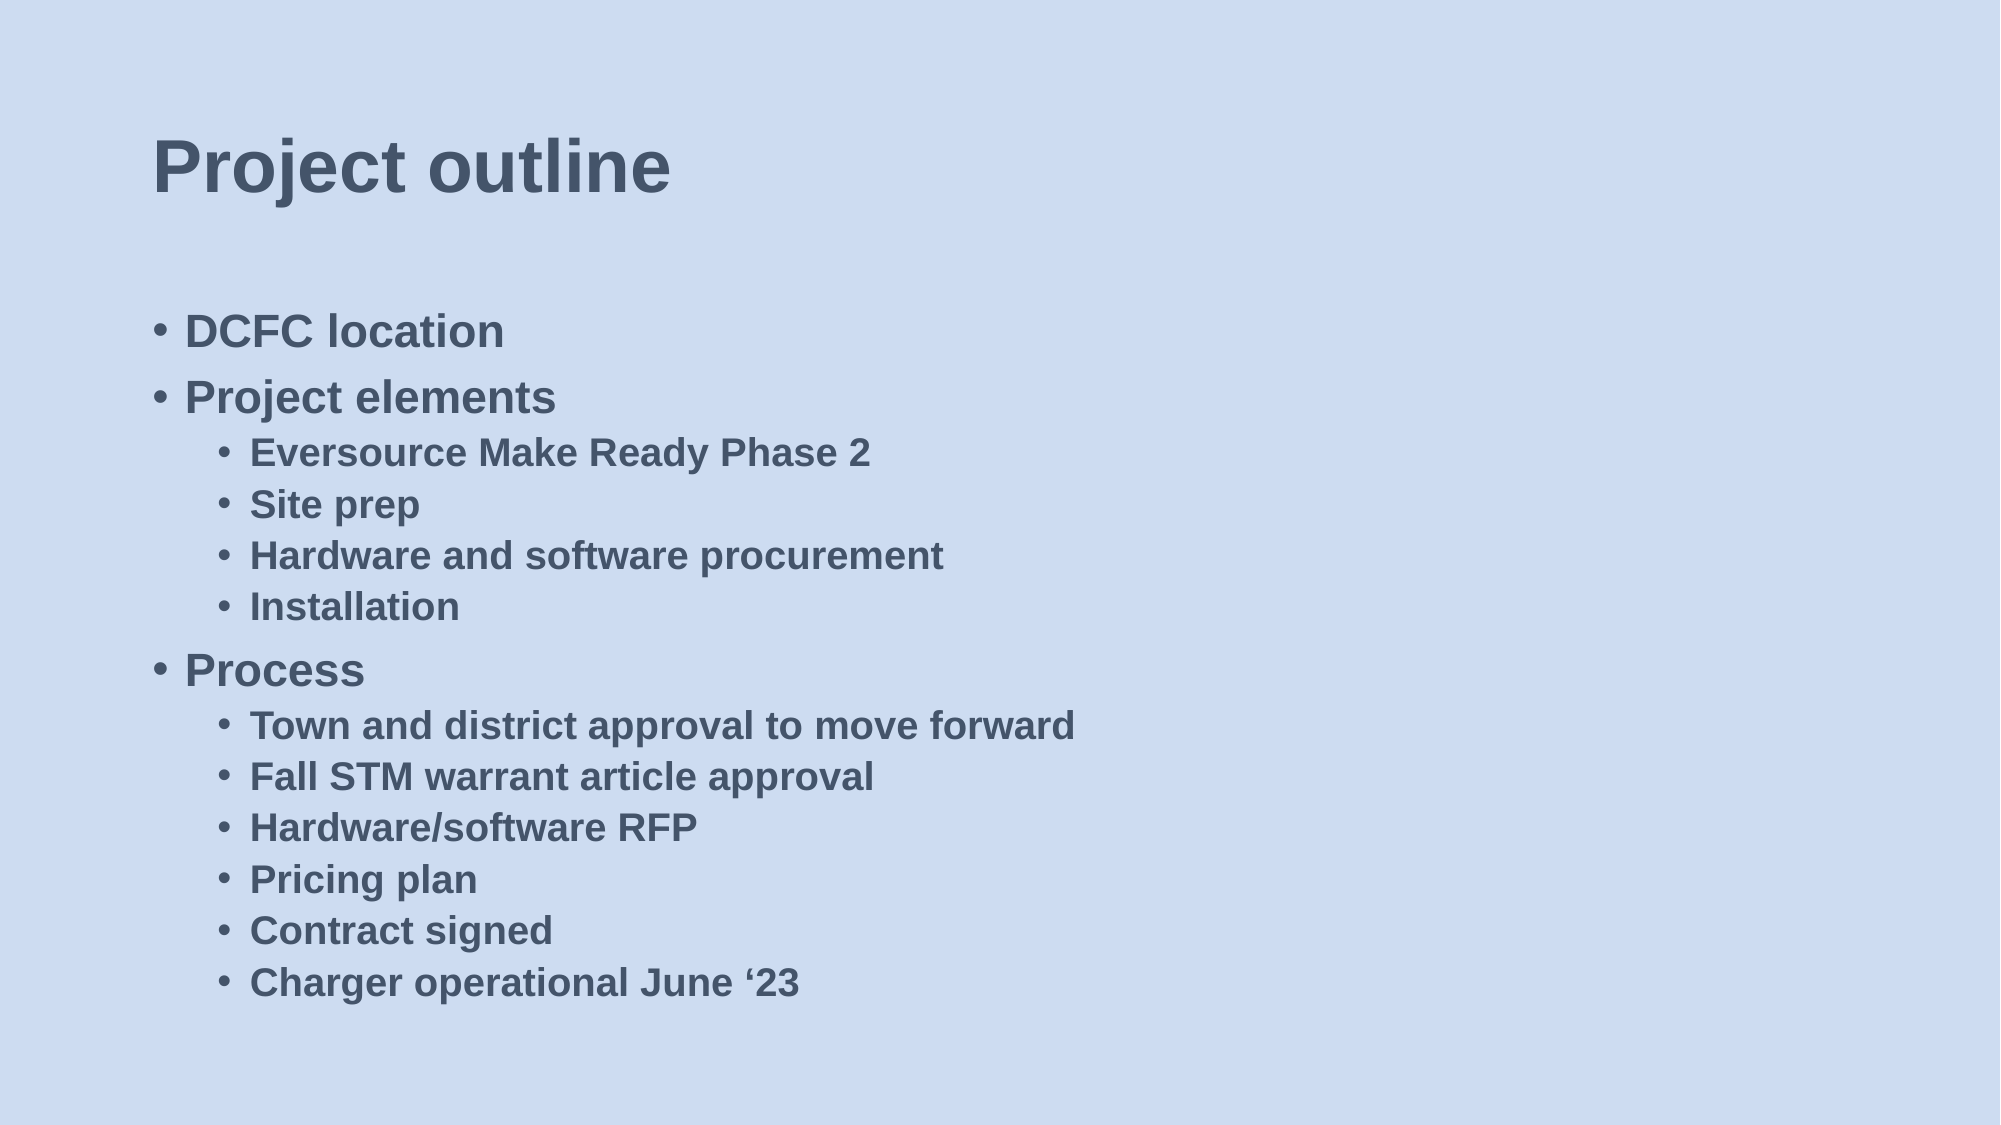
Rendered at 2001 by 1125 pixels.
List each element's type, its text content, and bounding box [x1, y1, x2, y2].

title Project outline [137, 59, 1863, 278]
list DCFC location Project elements Eversource Make Ready Phase 2 Site prep Hardware and software procurement Installation Process Town and district approval to move forward Fall STM warrant article approval Hardware/software RFP Pricing plan Contract signed Charger operational June ‘23 [137, 299, 1863, 1014]
